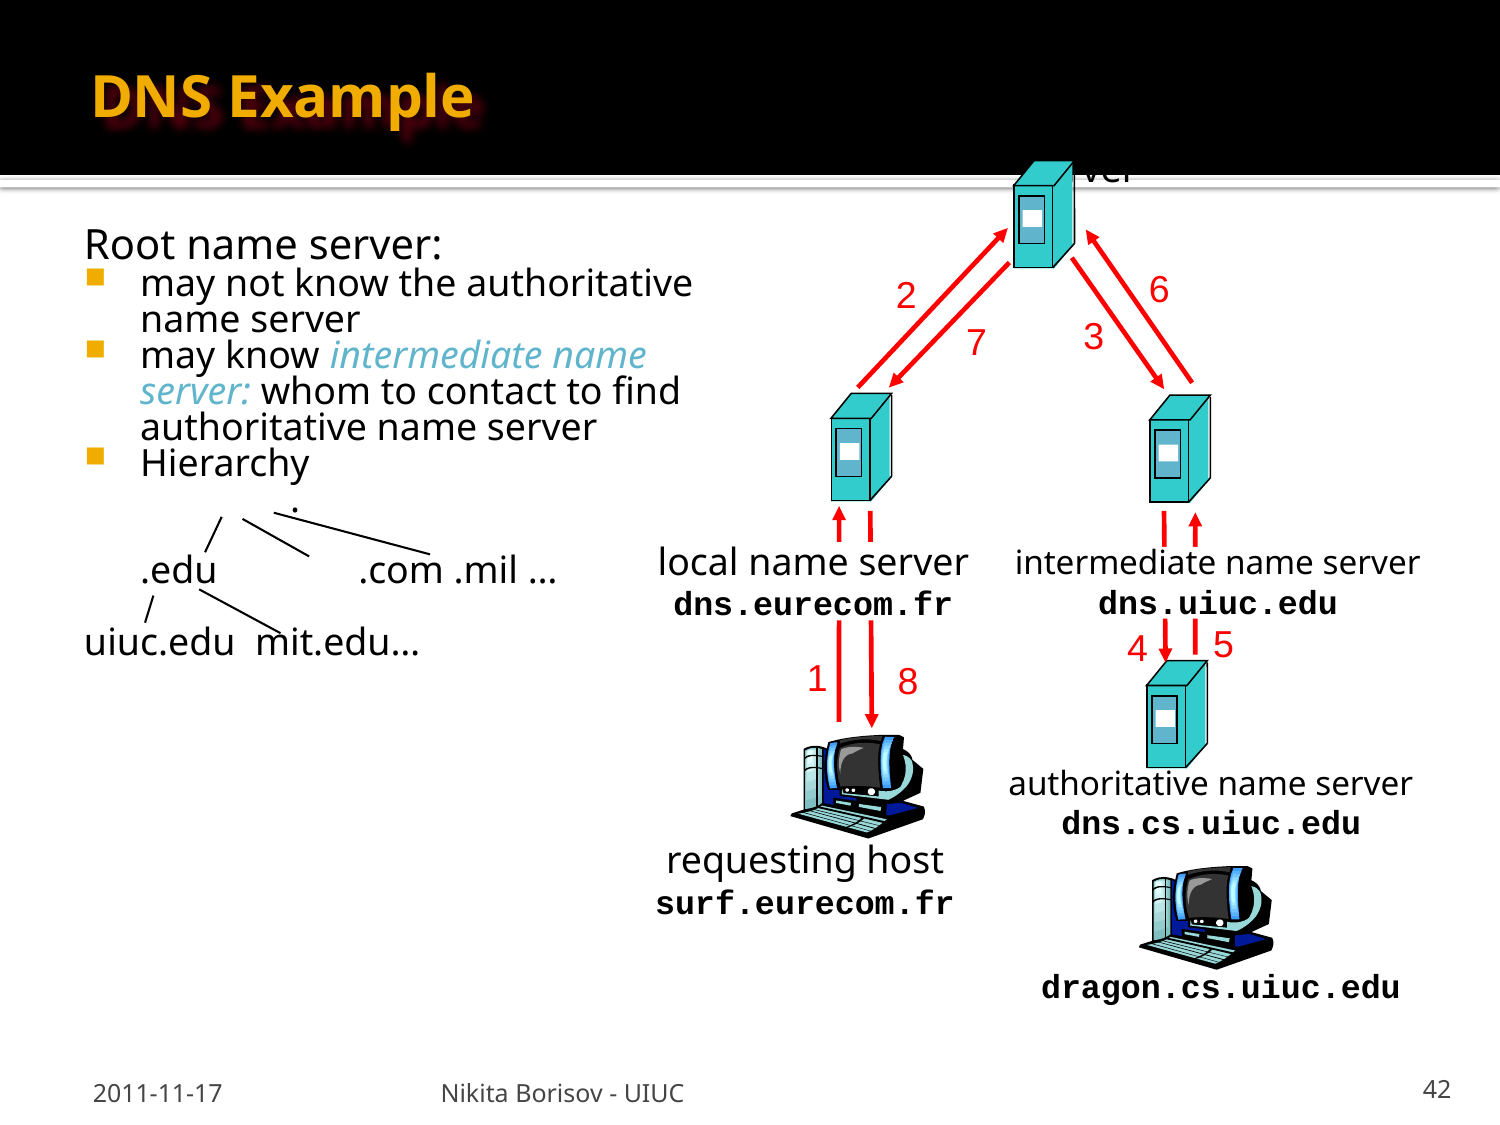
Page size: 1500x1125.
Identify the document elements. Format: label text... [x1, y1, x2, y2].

text_box 3 [1068, 304, 1119, 365]
text_box [1189, 512, 1202, 532]
text_box [1119, 324, 1165, 390]
text_box [889, 322, 951, 388]
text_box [1013, 160, 1075, 269]
title DNS Example [75, 12, 1425, 175]
footer Nikita Borisov - UIUC [433, 1062, 1337, 1108]
text_box 1 [791, 646, 843, 707]
text_box 6 [1134, 257, 1185, 318]
text_box requesting host surf.eurecom.fr [640, 828, 971, 929]
text_box [932, 228, 1007, 309]
text_box 7 [951, 310, 1002, 371]
text_box 4 [1112, 638, 1163, 677]
text_box dragon.cs.uiuc.edu [1026, 957, 1416, 1013]
text_box 8 [882, 649, 933, 710]
text_box [1085, 229, 1134, 300]
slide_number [75, 1062, 425, 1108]
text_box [646, 530, 980, 631]
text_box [1149, 394, 1211, 503]
text_box [1159, 638, 1172, 658]
text_box root name server [917, 92, 1248, 198]
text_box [1146, 660, 1208, 769]
text_box authoritative name server dns.cs.uiuc.edu [993, 754, 1429, 849]
text_box [832, 510, 846, 528]
text_box 5 [1198, 638, 1249, 672]
text_box [865, 639, 878, 729]
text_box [830, 393, 892, 502]
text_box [1002, 534, 1434, 630]
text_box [790, 733, 928, 839]
list Root name server: may not know the authoritative name server may know intermediate name server: whom to contact to find authoritative name server Hierarchy . .edu .com .mil … uiuc.edu mit.edu… [75, 212, 759, 838]
text_box 2 [880, 263, 932, 324]
slide_number 42 [1345, 1062, 1467, 1108]
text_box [1138, 865, 1276, 970]
